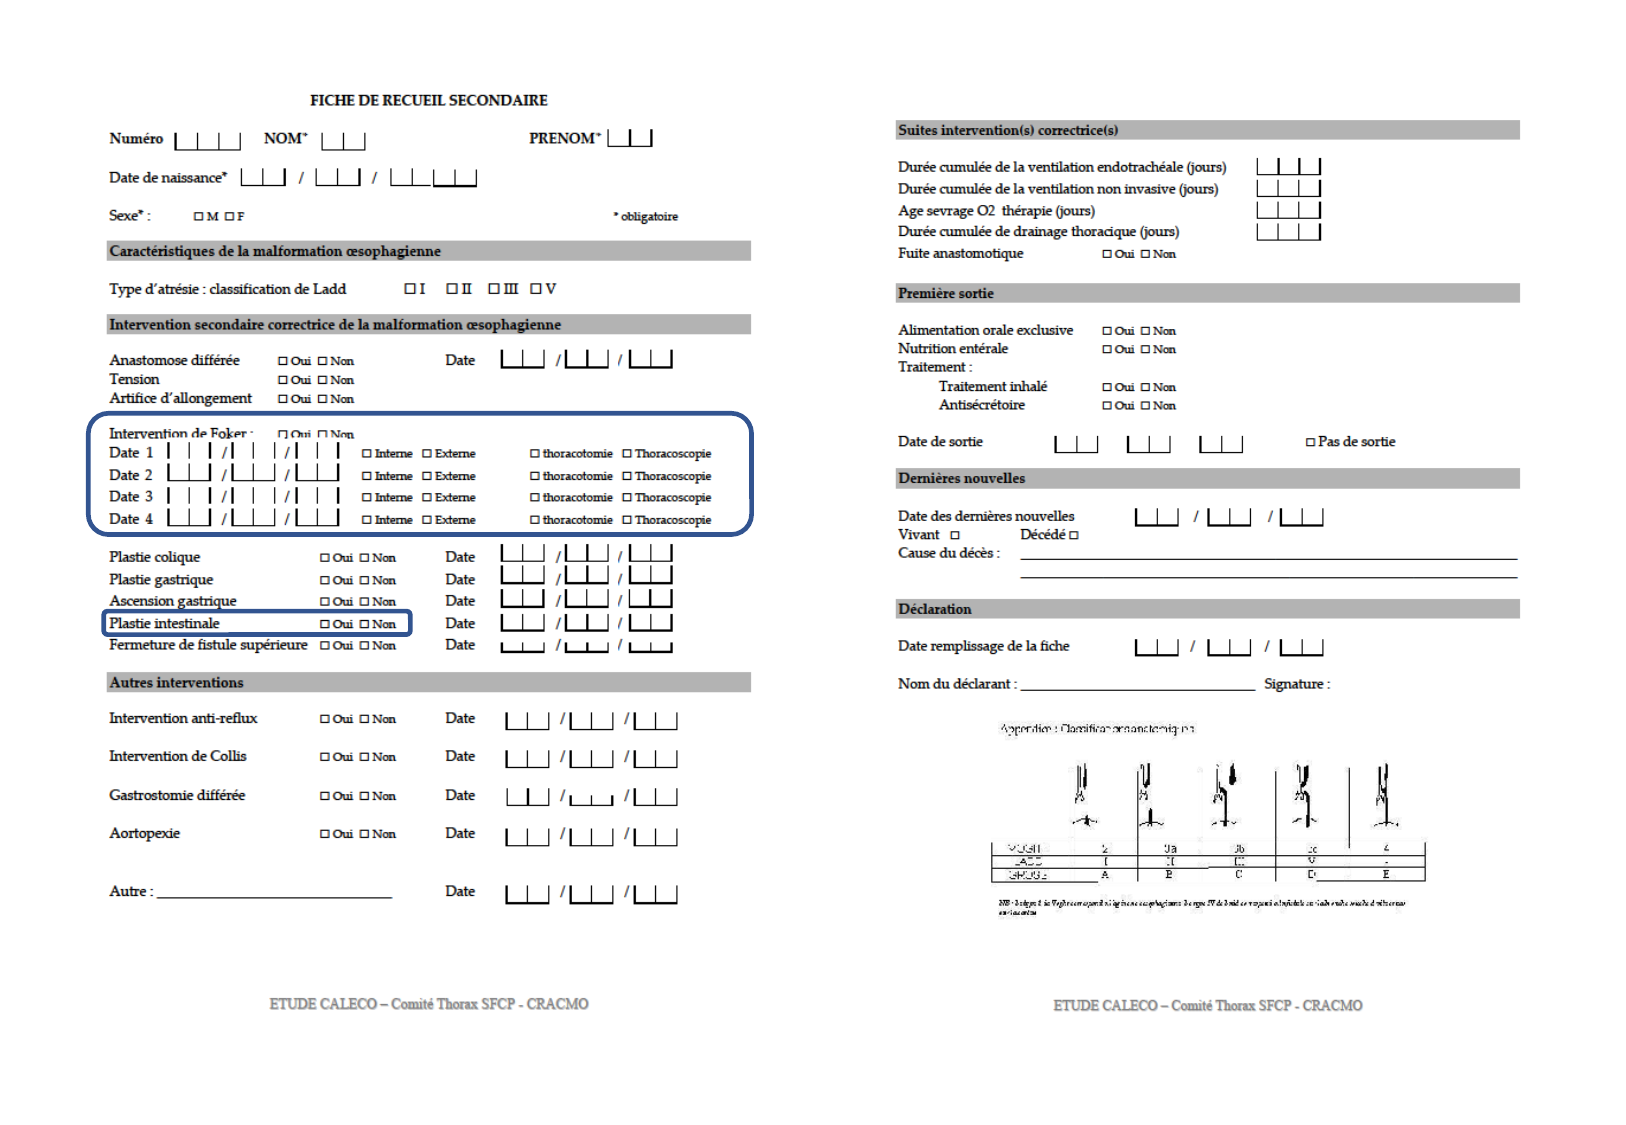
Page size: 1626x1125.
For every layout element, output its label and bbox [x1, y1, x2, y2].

text_box [76, 57, 781, 1055]
text_box [866, 88, 1550, 1055]
